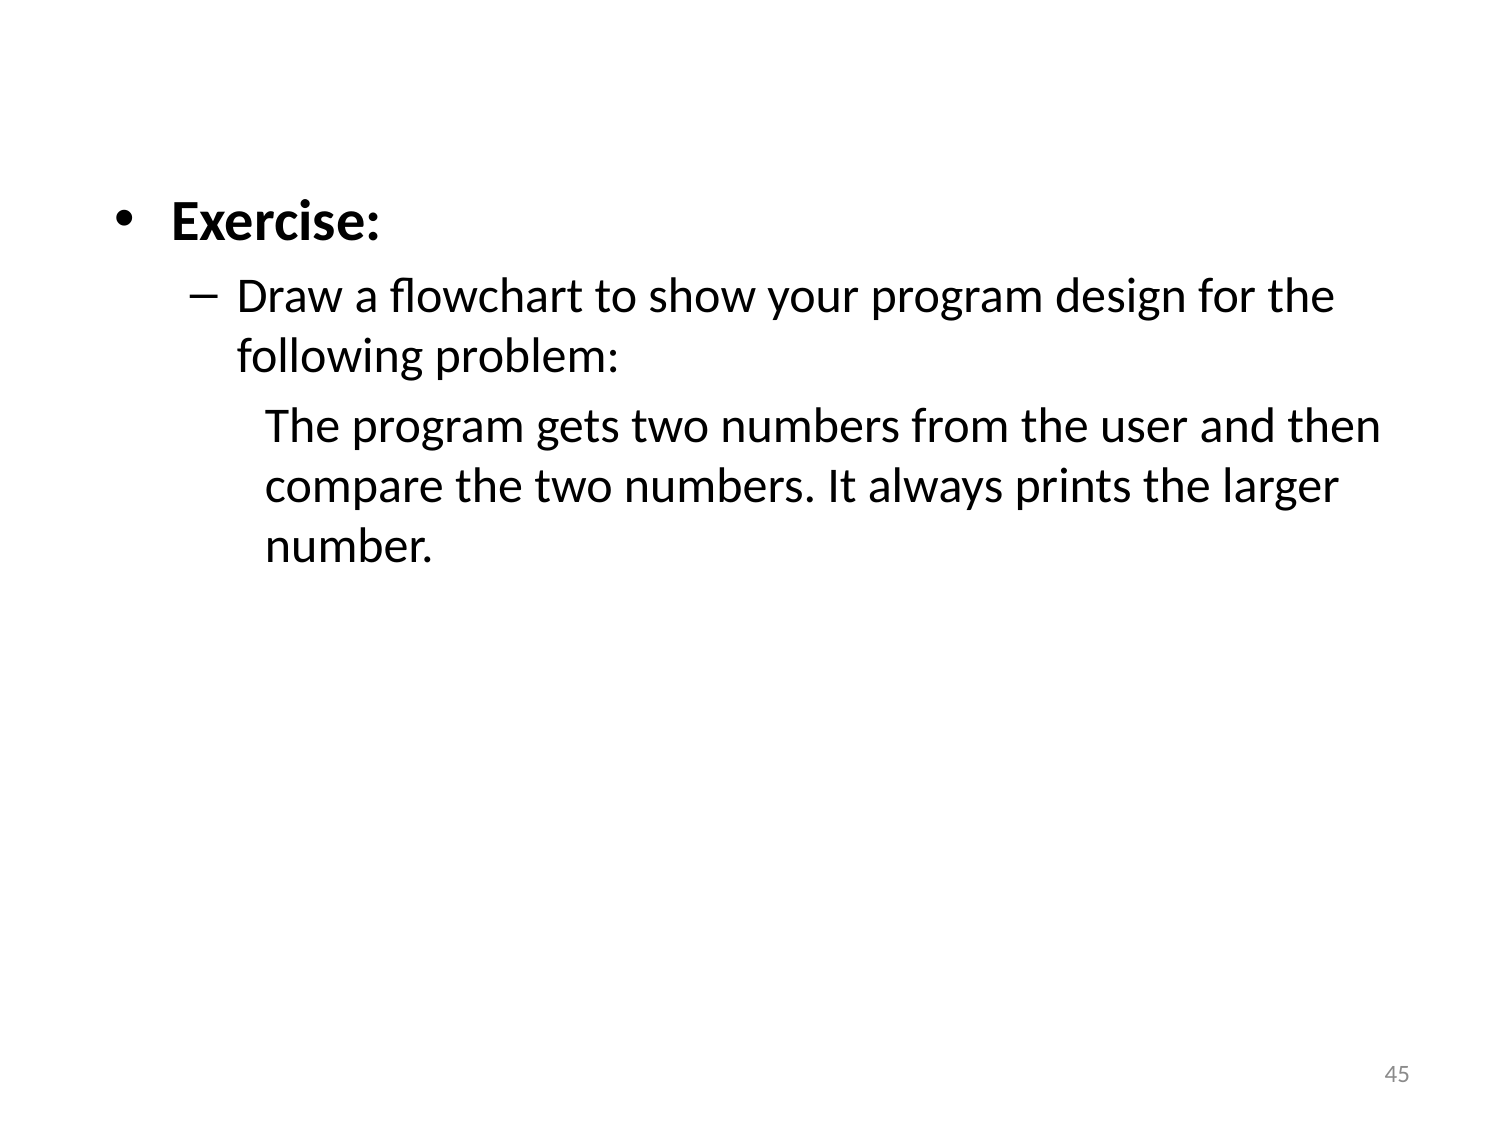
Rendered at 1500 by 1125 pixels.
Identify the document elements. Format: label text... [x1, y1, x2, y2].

slide_number 45 [1074, 1042, 1425, 1103]
list Exercise: Draw a flowchart to show your program design for the following problem: The program gets two numbers from the user and then compare the two numbers. It always prints the larger number. [99, 174, 1425, 988]
